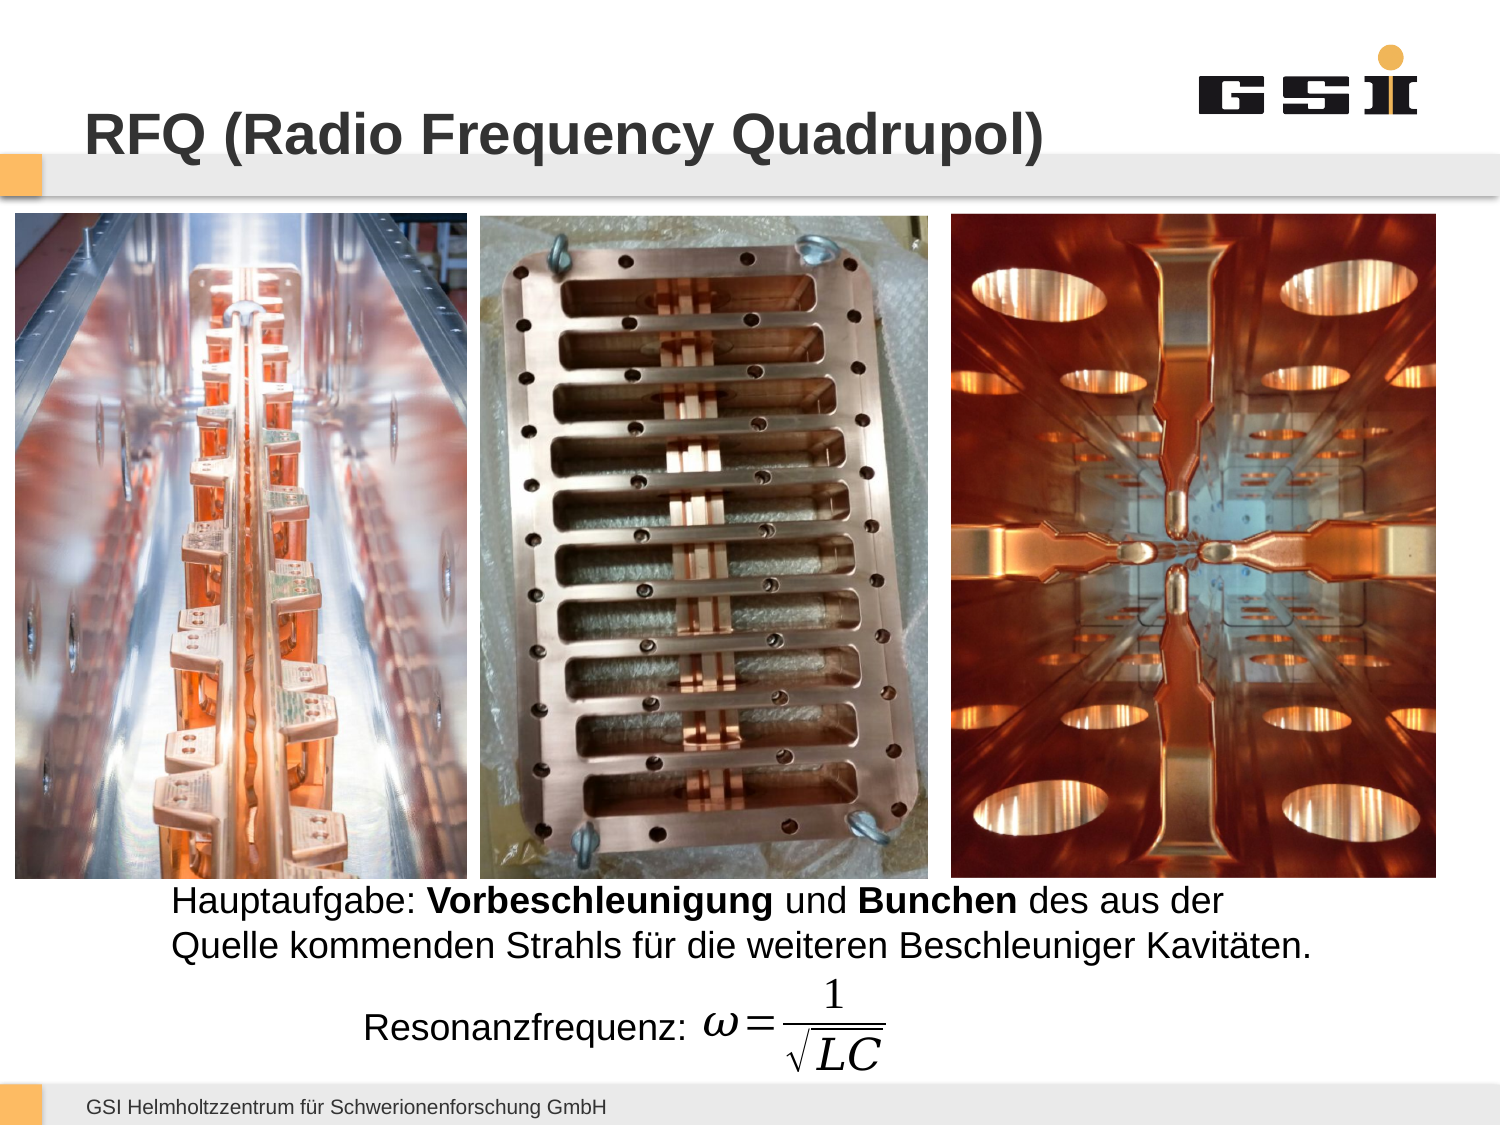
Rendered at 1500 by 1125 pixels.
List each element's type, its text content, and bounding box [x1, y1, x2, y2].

text_box Hauptaufgabe: Vorbeschleunigung und Bunchen des aus der Quelle kommenden Strahls für die weiteren Beschleuniger Kavitäten. [156, 868, 1355, 973]
picture [15, 213, 1500, 879]
text_box Resonanzfrequenz: [348, 996, 713, 1056]
title RFQ (Radio Frequency Quadrupol) [69, 0, 1094, 174]
picture [1197, 42, 1419, 117]
